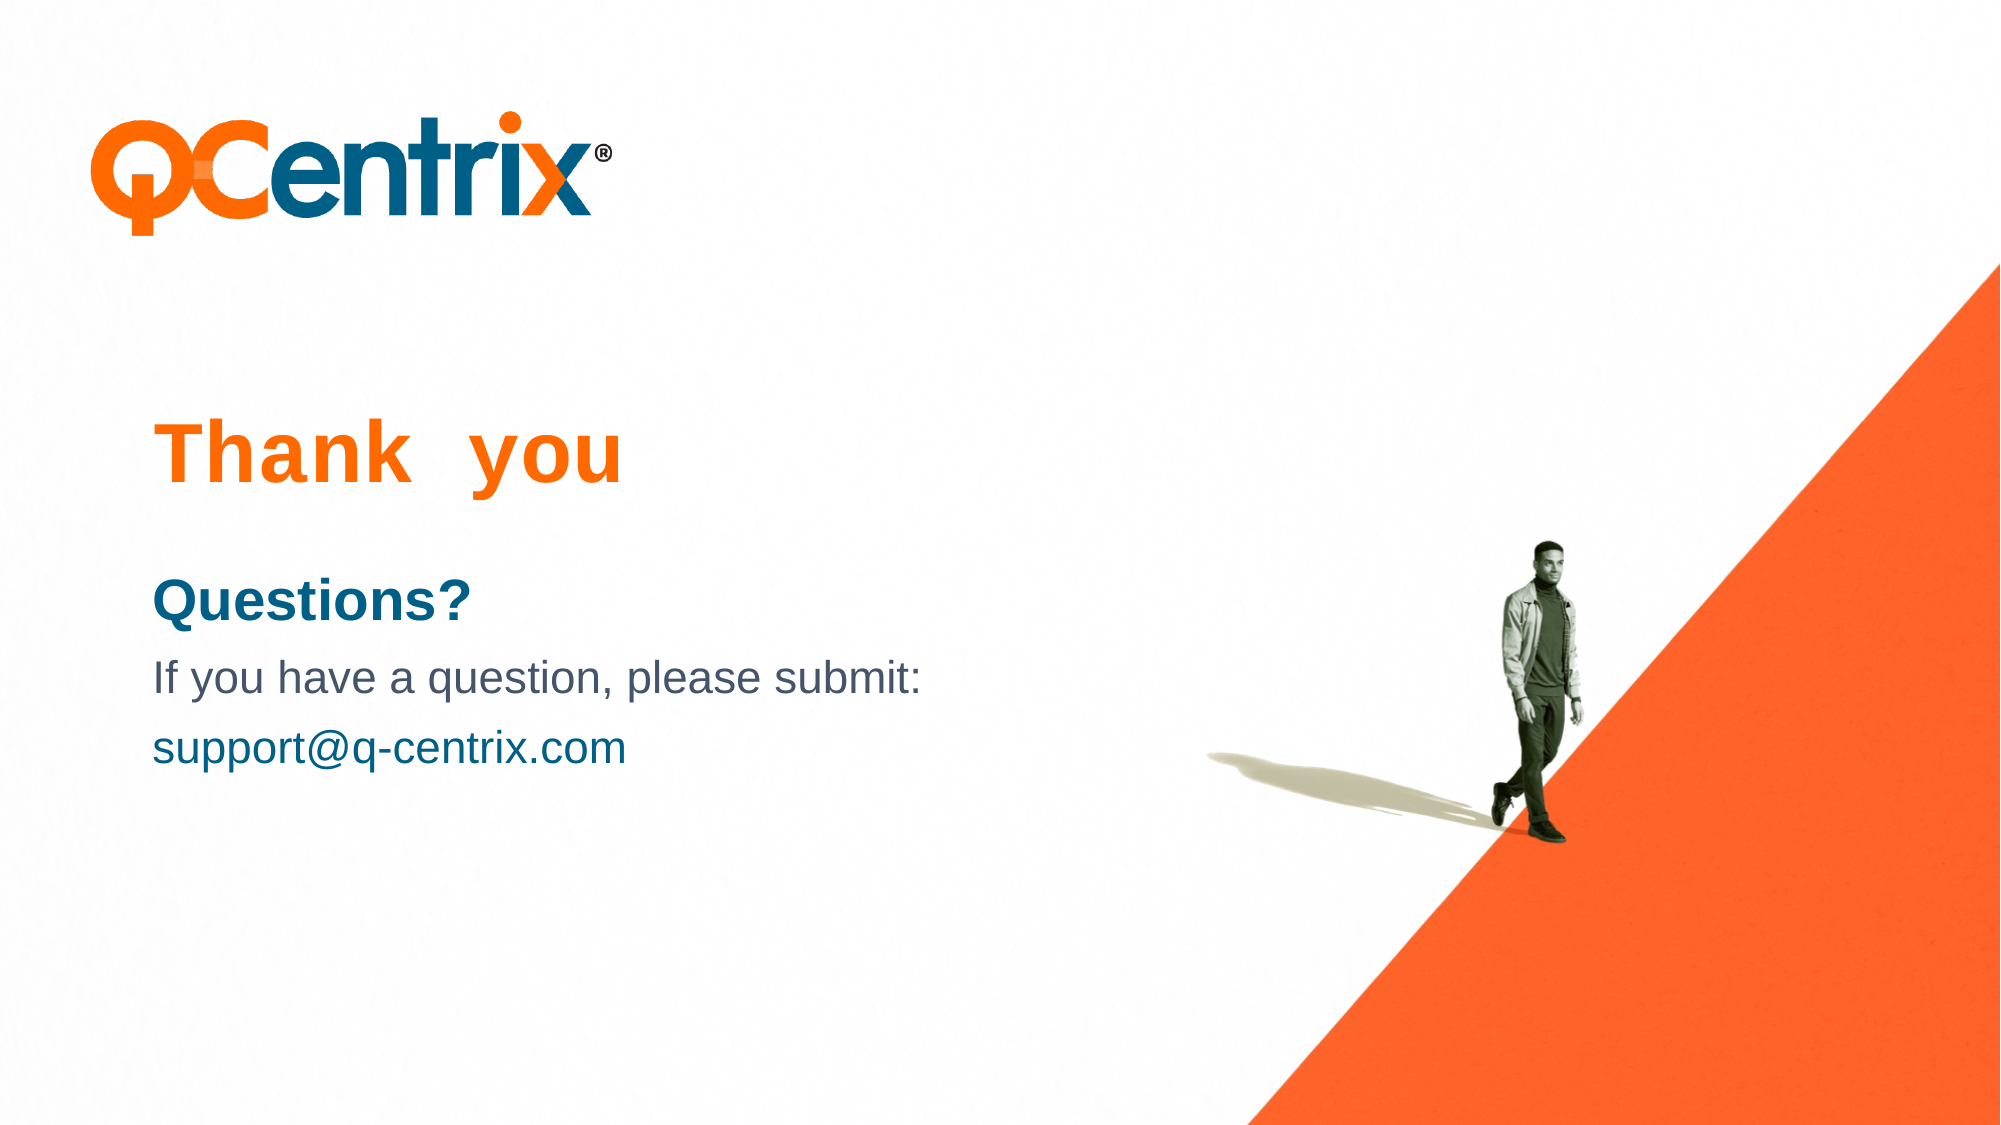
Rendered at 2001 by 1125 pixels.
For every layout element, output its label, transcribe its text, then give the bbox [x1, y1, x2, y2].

list Questions? If you have a question, please submit: support@q-centrix.com [137, 562, 1269, 1014]
picture [0, 0, 2000, 1125]
title Thank you [137, 345, 1886, 564]
